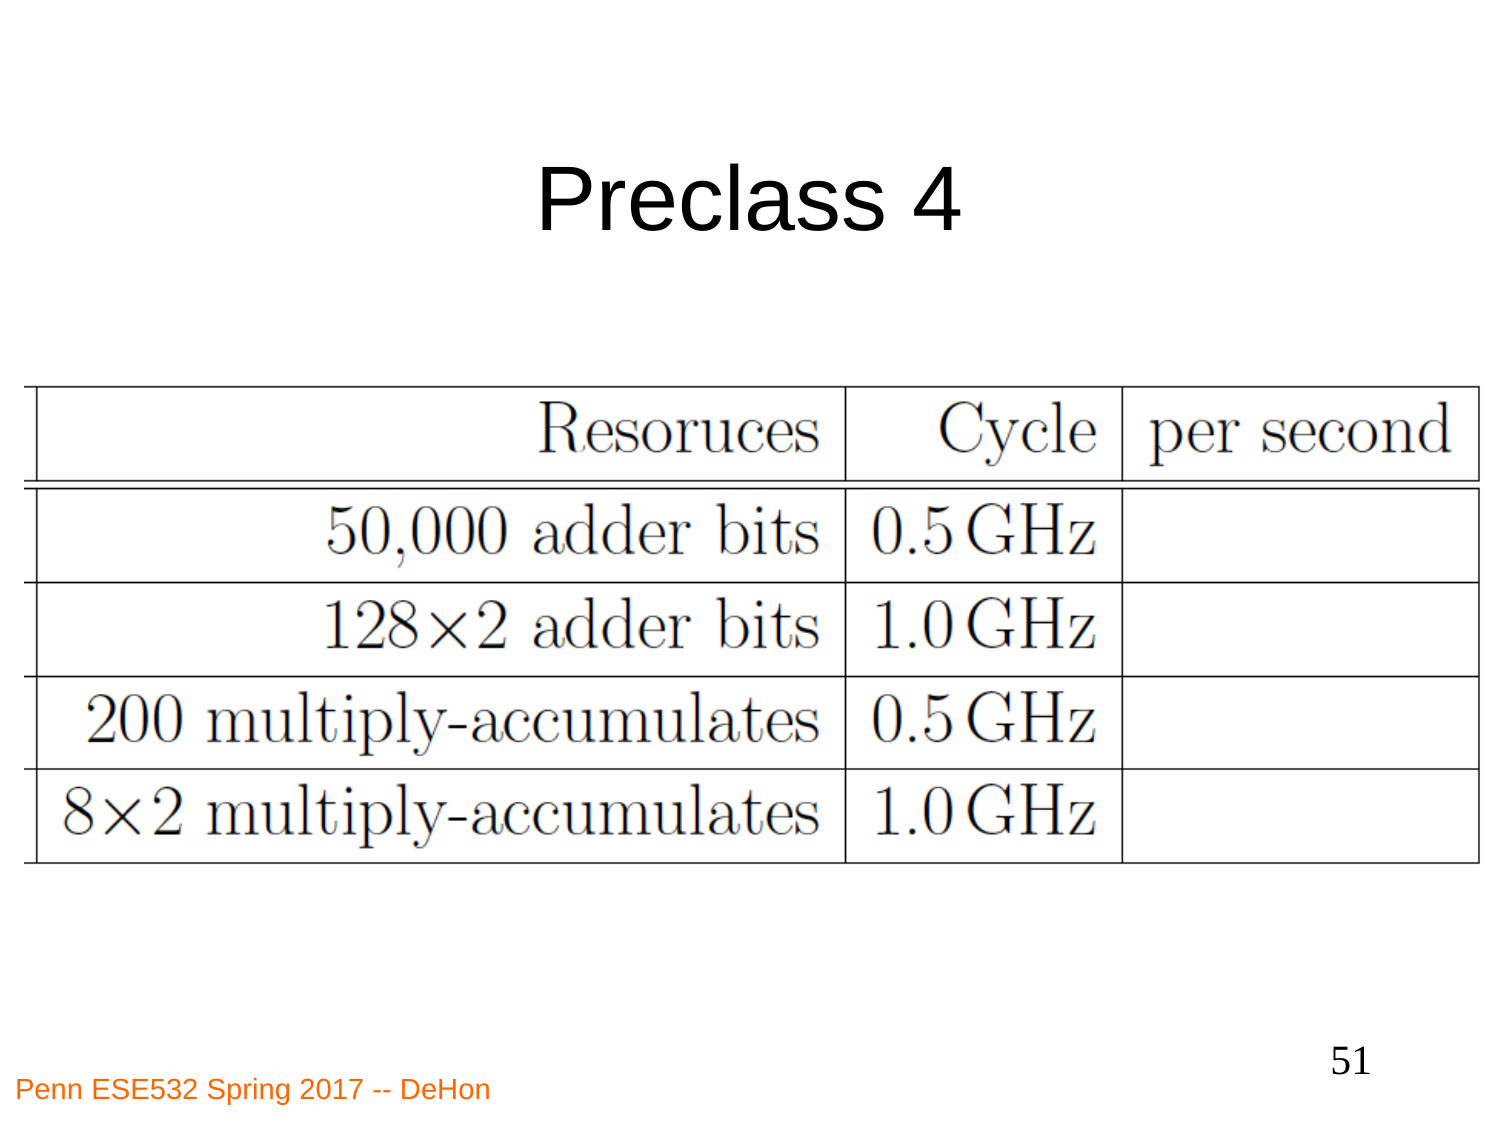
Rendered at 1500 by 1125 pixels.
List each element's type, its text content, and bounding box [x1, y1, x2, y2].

slide_number Penn ESE532 Spring 2017 -- DeHon [0, 1062, 688, 1125]
picture [24, 374, 1500, 881]
slide_number 51 [1074, 1024, 1388, 1101]
title Preclass 4 [112, 99, 1388, 288]
